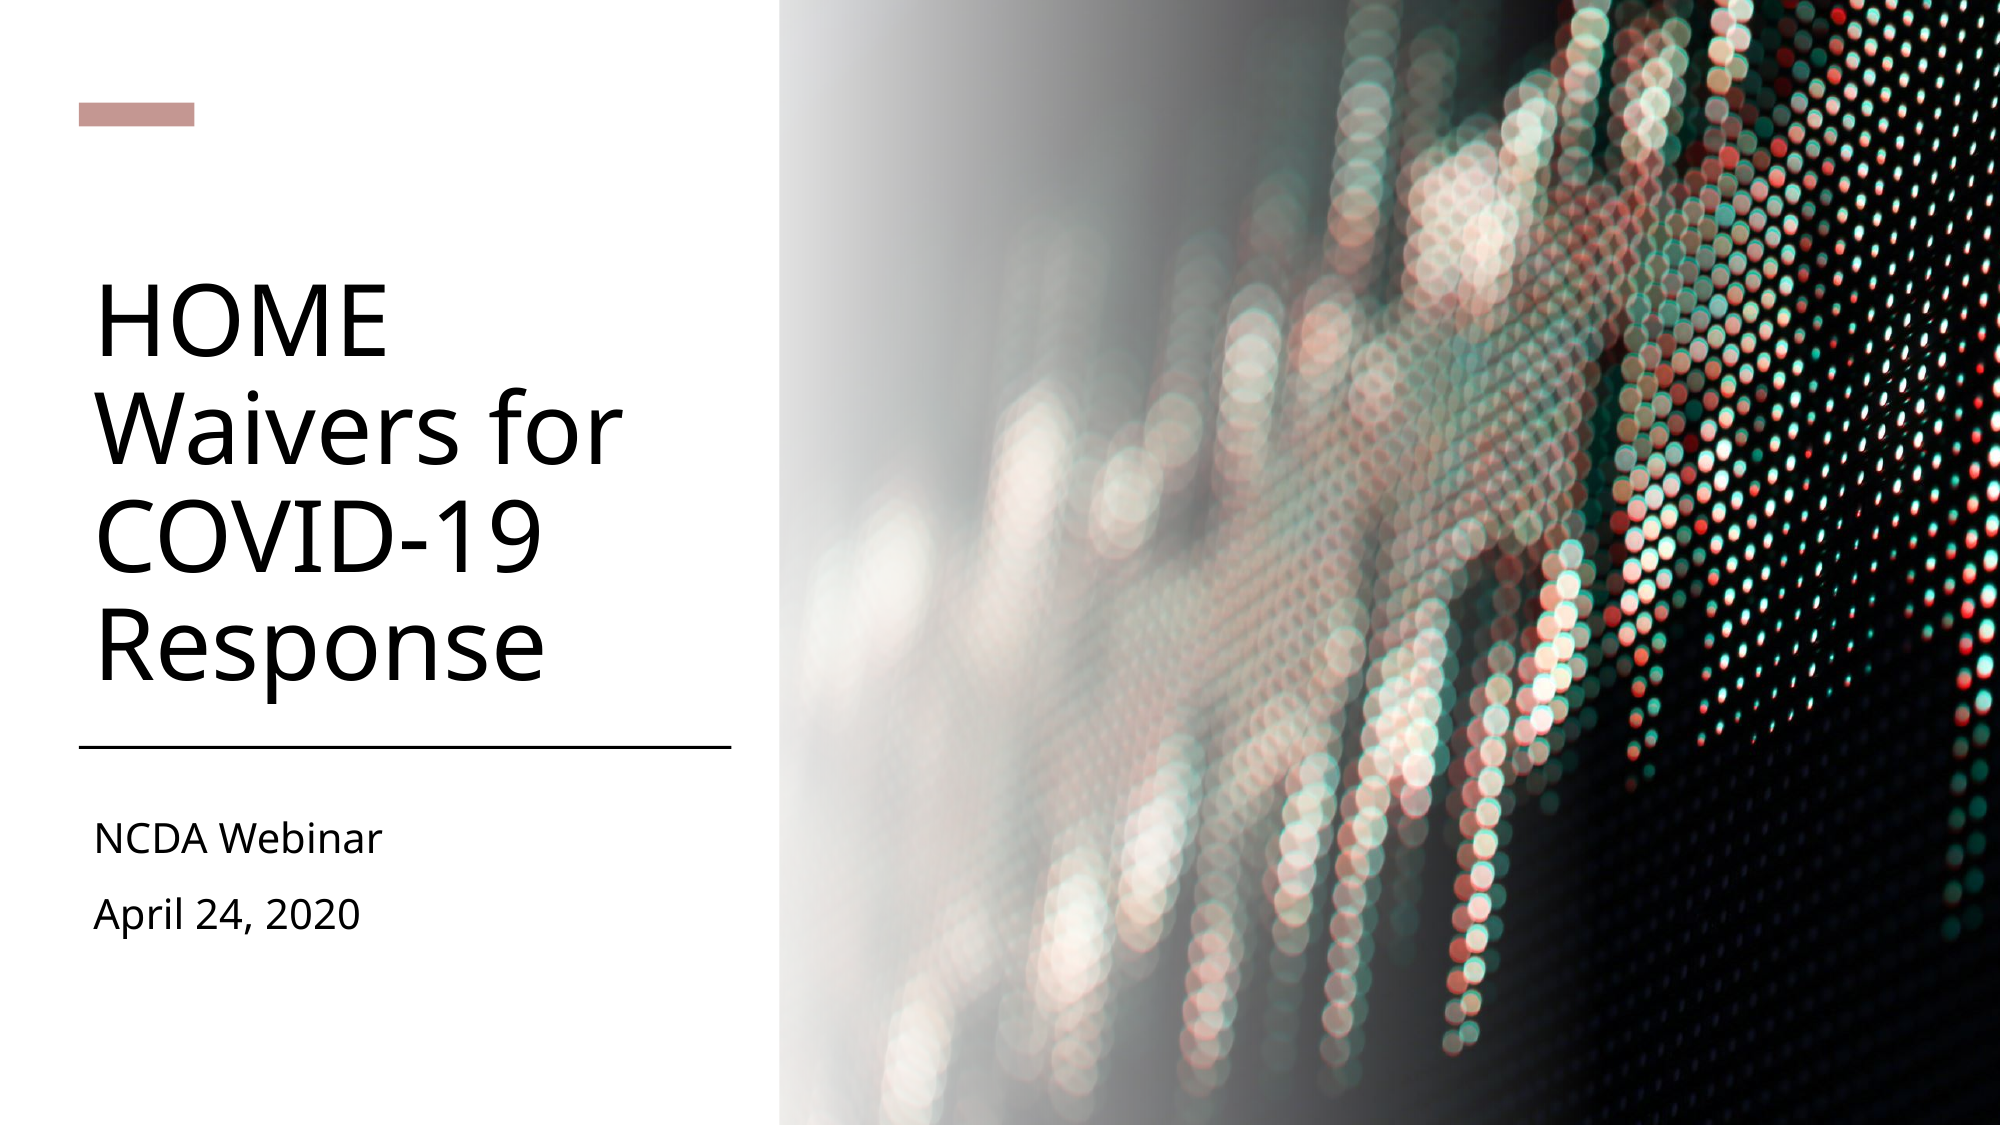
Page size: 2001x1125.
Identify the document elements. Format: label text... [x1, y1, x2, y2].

title HOME Waivers for COVID-19 Response [78, 184, 739, 710]
subtitle NCDA Webinar April 24, 2020 [78, 799, 739, 998]
text_box [78, 102, 195, 128]
text_box [0, 0, 779, 1125]
picture [779, 0, 2000, 1125]
text_box [78, 745, 732, 750]
